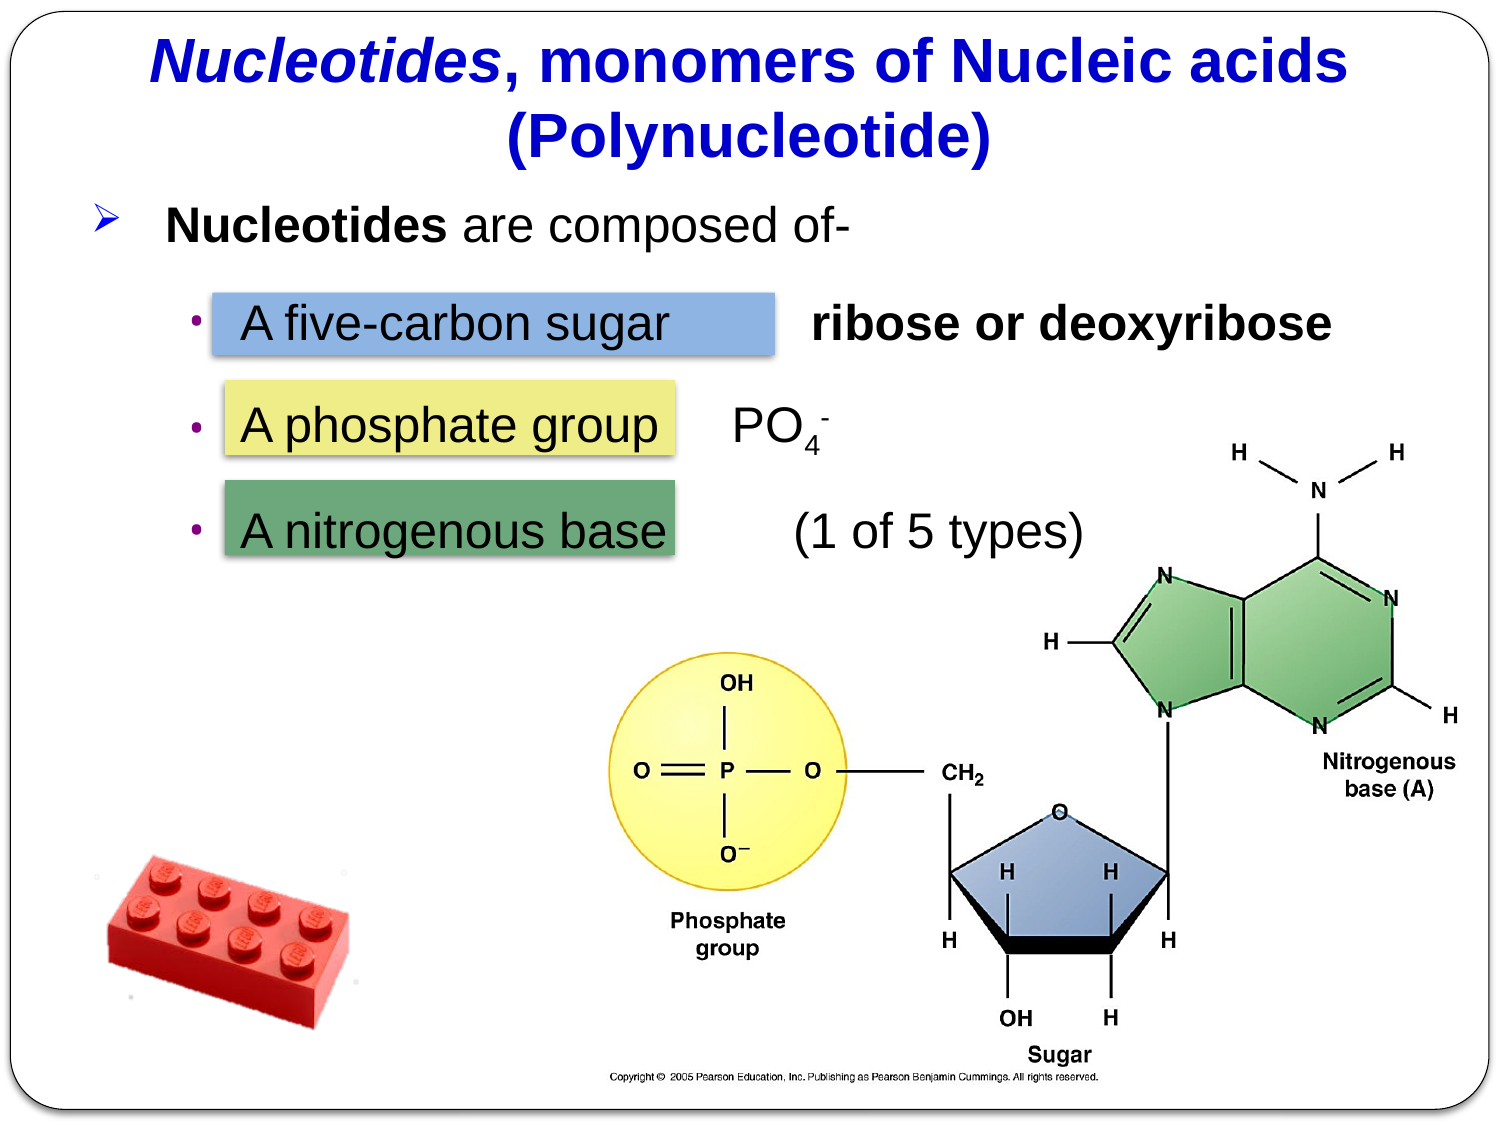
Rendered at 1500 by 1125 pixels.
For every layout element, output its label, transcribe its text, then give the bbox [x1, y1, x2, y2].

list Nucleotides are composed of- A five-carbon sugar ribose or deoxyribose A phosphate group PO4- A nitrogenous base (1 of 5 types) [0, 178, 1425, 593]
text_box Nucleotides, monomers of Nucleic acids (Polynucleotide) [0, 12, 1500, 178]
picture [74, 849, 401, 1033]
picture [592, 437, 1463, 1088]
